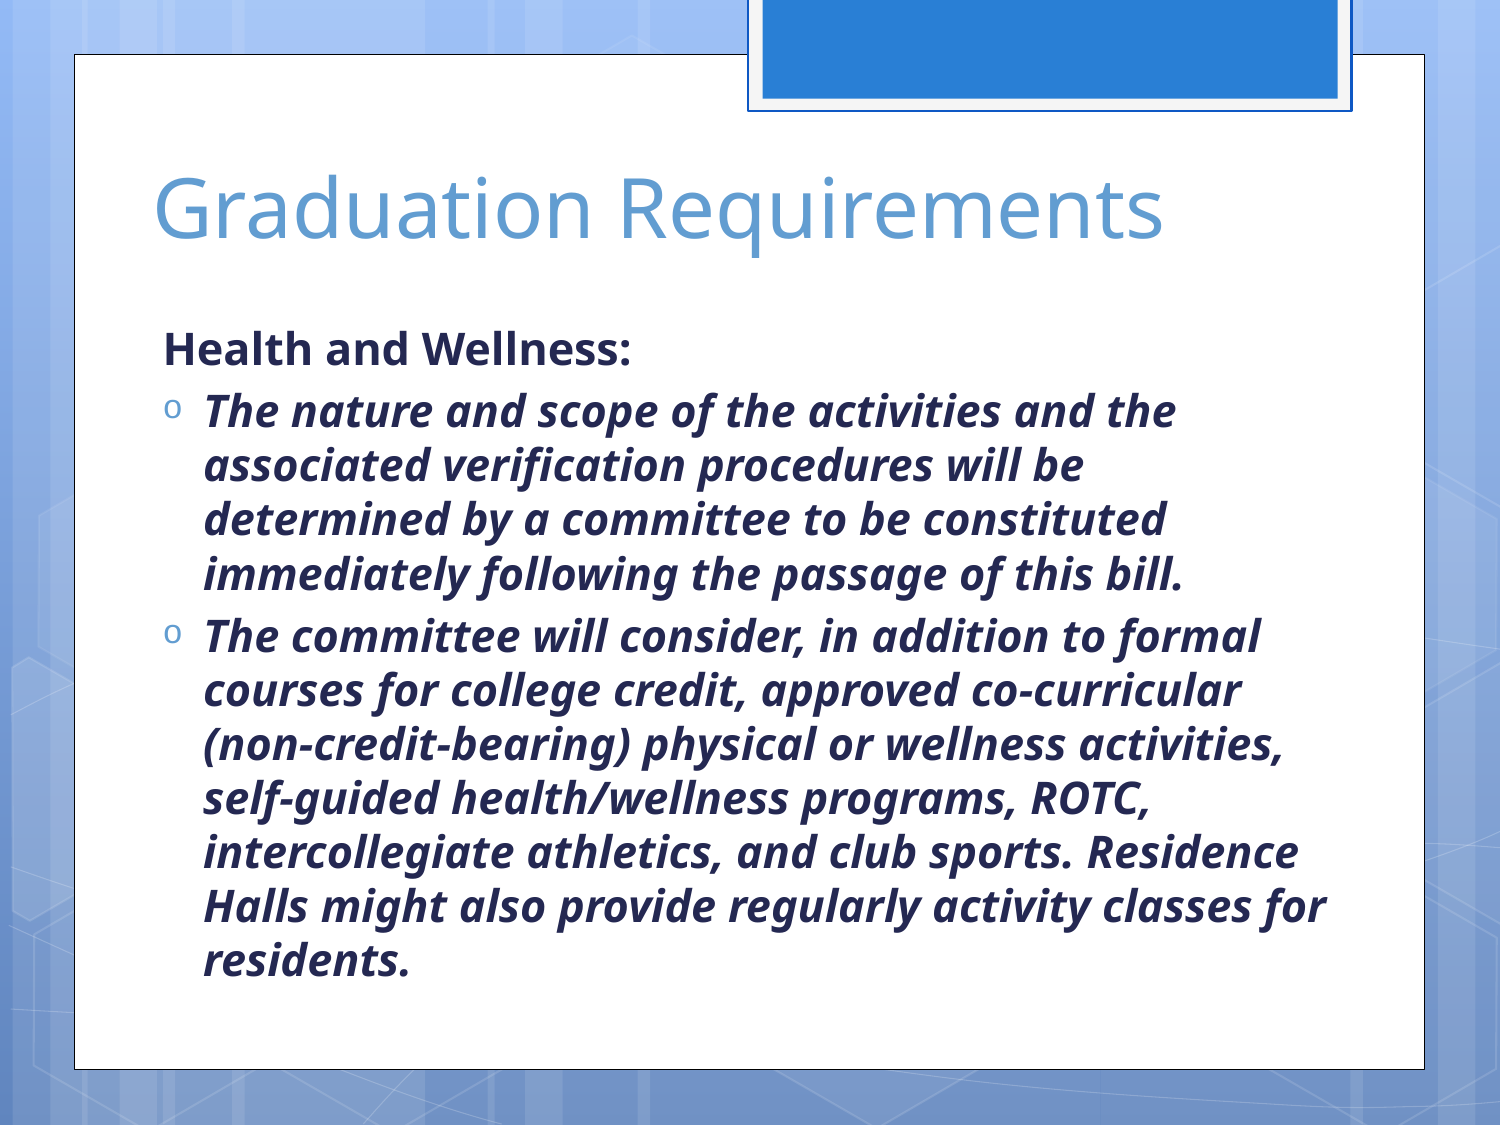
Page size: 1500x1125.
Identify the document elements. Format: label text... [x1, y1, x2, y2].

title Graduation Requirements [137, 112, 1324, 263]
list Health and Wellness: The nature and scope of the activities and the associated verification procedures will be determined by a committee to be constituted immediately following the passage of this bill. The committee will consider, in addition to formal courses for college credit, approved co-curricular (non-credit-bearing) physical or wellness activities, self-guided health/wellness programs, ROTC, intercollegiate athletics, and club sports. Residence Halls might also provide regularly activity classes for residents. [137, 312, 1350, 1000]
